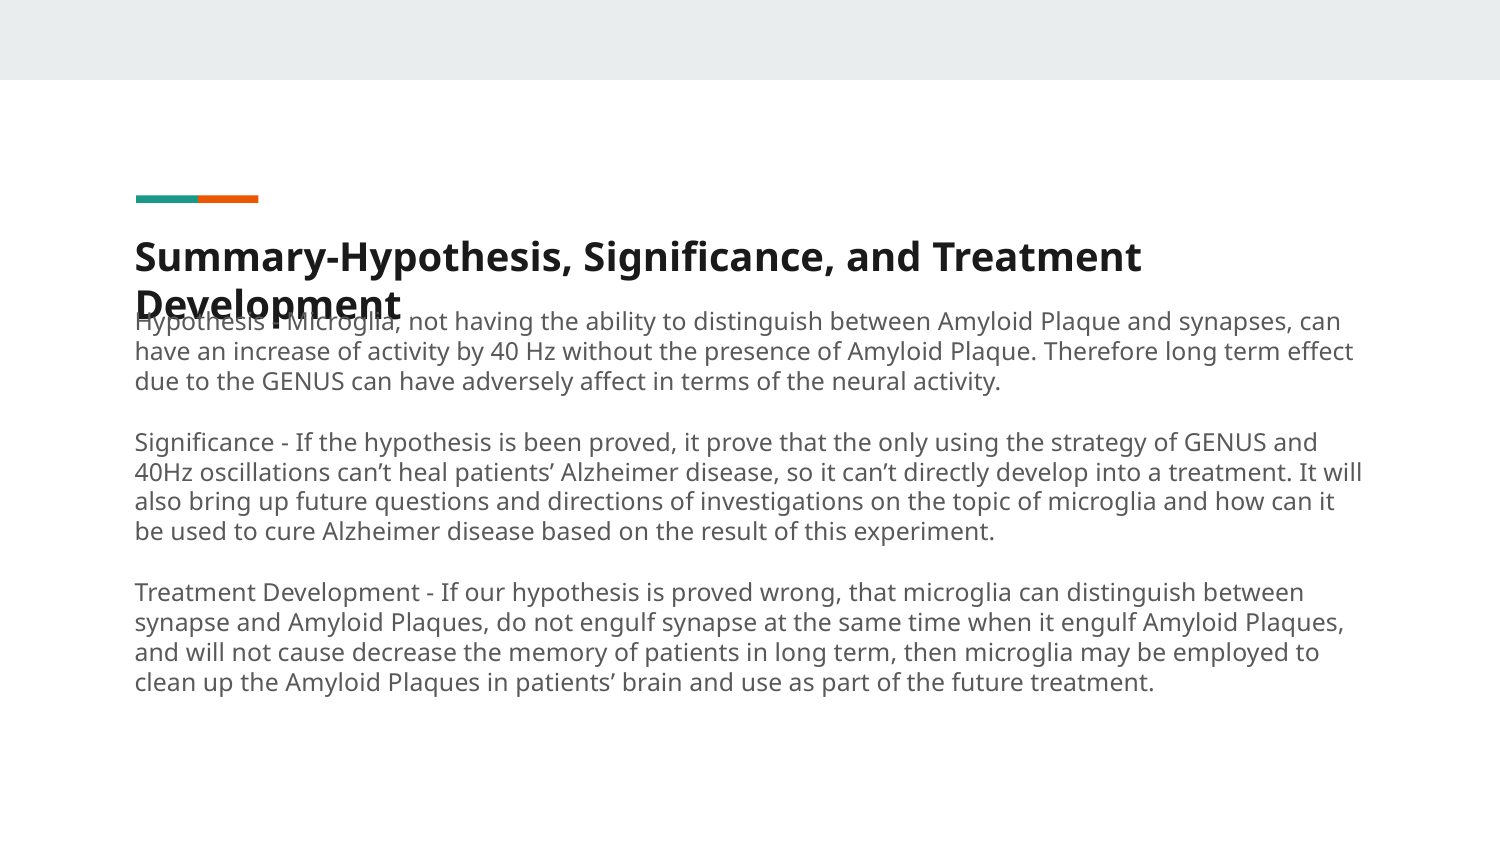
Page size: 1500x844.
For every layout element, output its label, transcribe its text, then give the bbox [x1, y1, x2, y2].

list Hypothesis - Microglia, not having the ability to distinguish between Amyloid Plaque and synapses, can have an increase of activity by 40 Hz without the presence of Amyloid Plaque. Therefore long term effect due to the GENUS can have adversely affect in terms of the neural activity. Significance - If the hypothesis is been proved, it prove that the only using the strategy of GENUS and 40Hz oscillations can’t heal patients’ Alzheimer disease, so it can’t directly develop into a treatment. It will also bring up future questions and directions of investigations on the topic of microglia and how can it be used to cure Alzheimer disease based on the result of this experiment. Treatment Development - If our hypothesis is proved wrong, that microglia can distinguish between synapse and Amyloid Plaques, do not engulf synapse at the same time when it engulf Amyloid Plaques, and will not cause decrease the memory of patients in long term, then microglia may be employed to clean up the Amyloid Plaques in patients’ brain and use as part of the future treatment. [119, 290, 1382, 713]
title Summary-Hypothesis, Significance, and Treatment Development [119, 215, 1382, 290]
